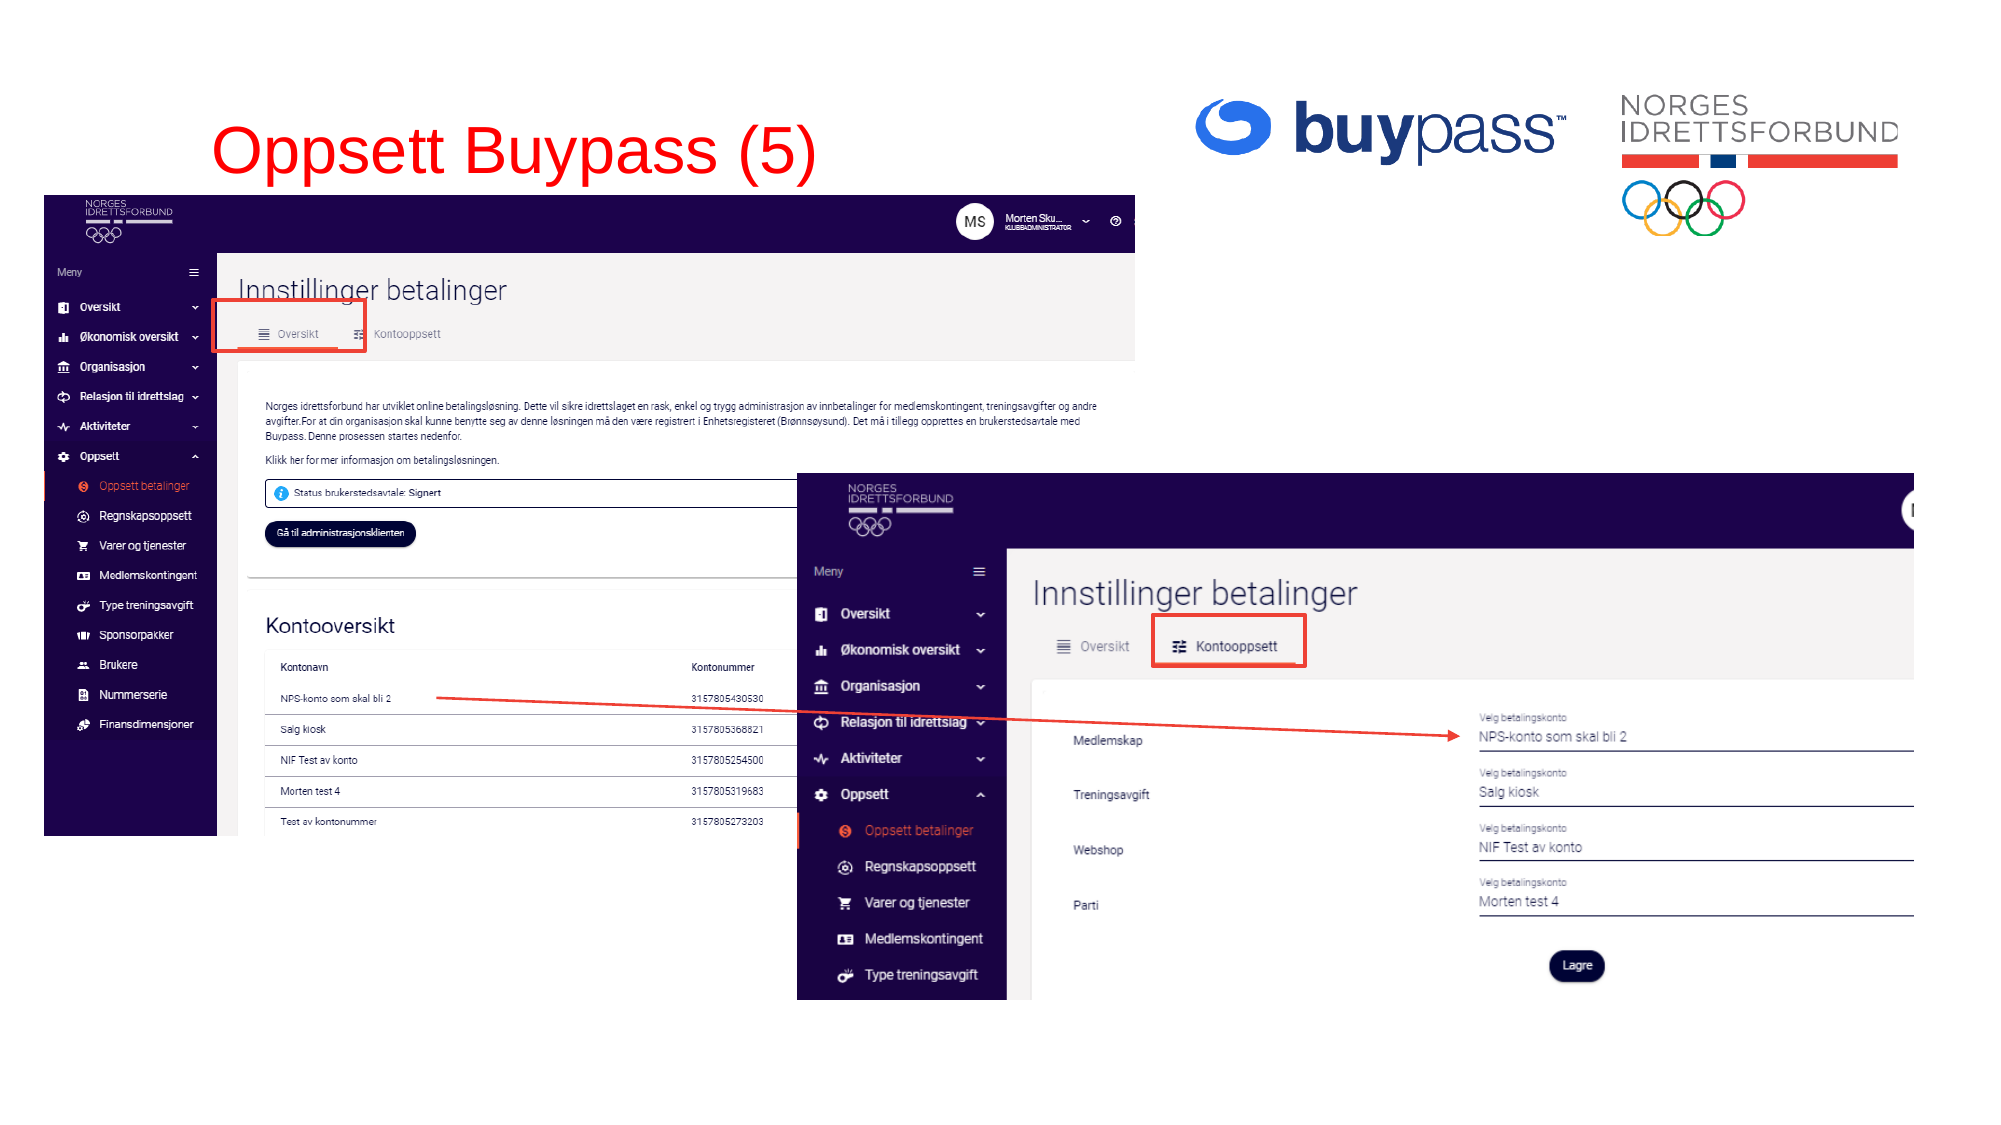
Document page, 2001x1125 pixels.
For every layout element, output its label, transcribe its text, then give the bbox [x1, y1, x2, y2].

title Oppsett Buypass (5) [196, 99, 1568, 242]
picture [1159, 63, 1594, 193]
picture [44, 195, 1914, 1000]
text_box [436, 697, 1461, 737]
